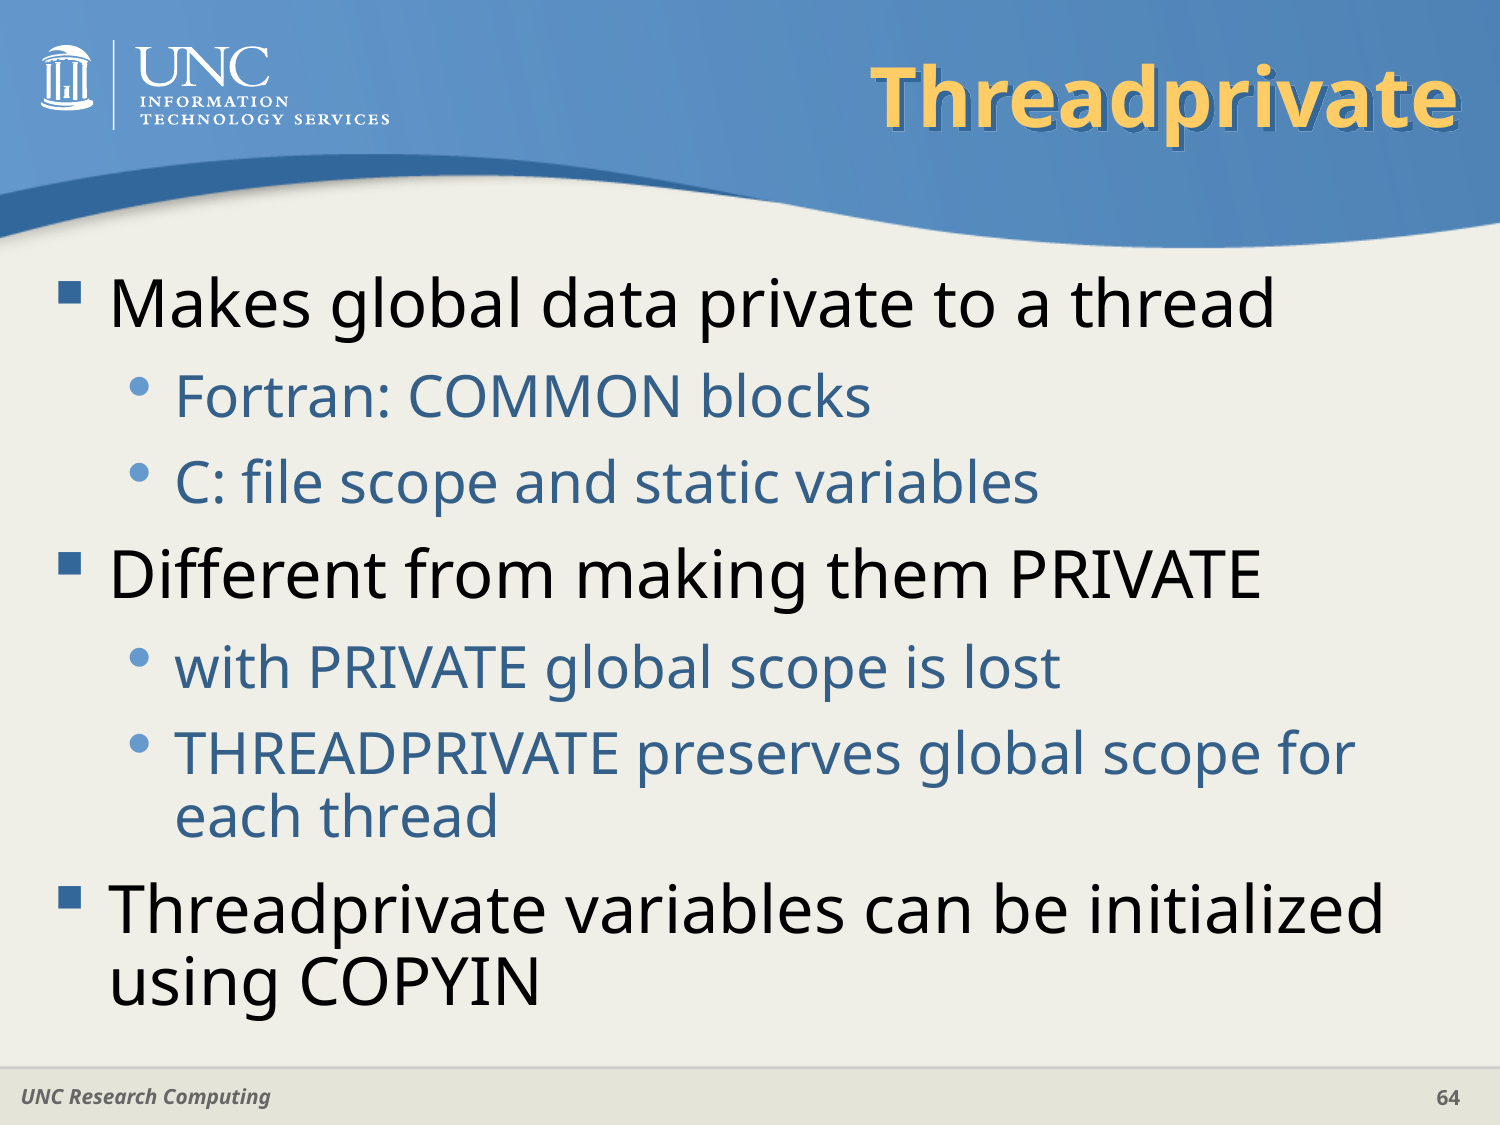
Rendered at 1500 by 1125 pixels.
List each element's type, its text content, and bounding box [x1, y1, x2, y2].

title Threadprivate [368, 7, 1476, 196]
picture [0, 0, 1500, 1125]
list Makes global data private to a thread Fortran: COMMON blocks C: file scope and static variables Different from making them PRIVATE with PRIVATE global scope is lost THREADPRIVATE preserves global scope for each thread Threadprivate variables can be initialized using COPYIN [37, 262, 1476, 1051]
